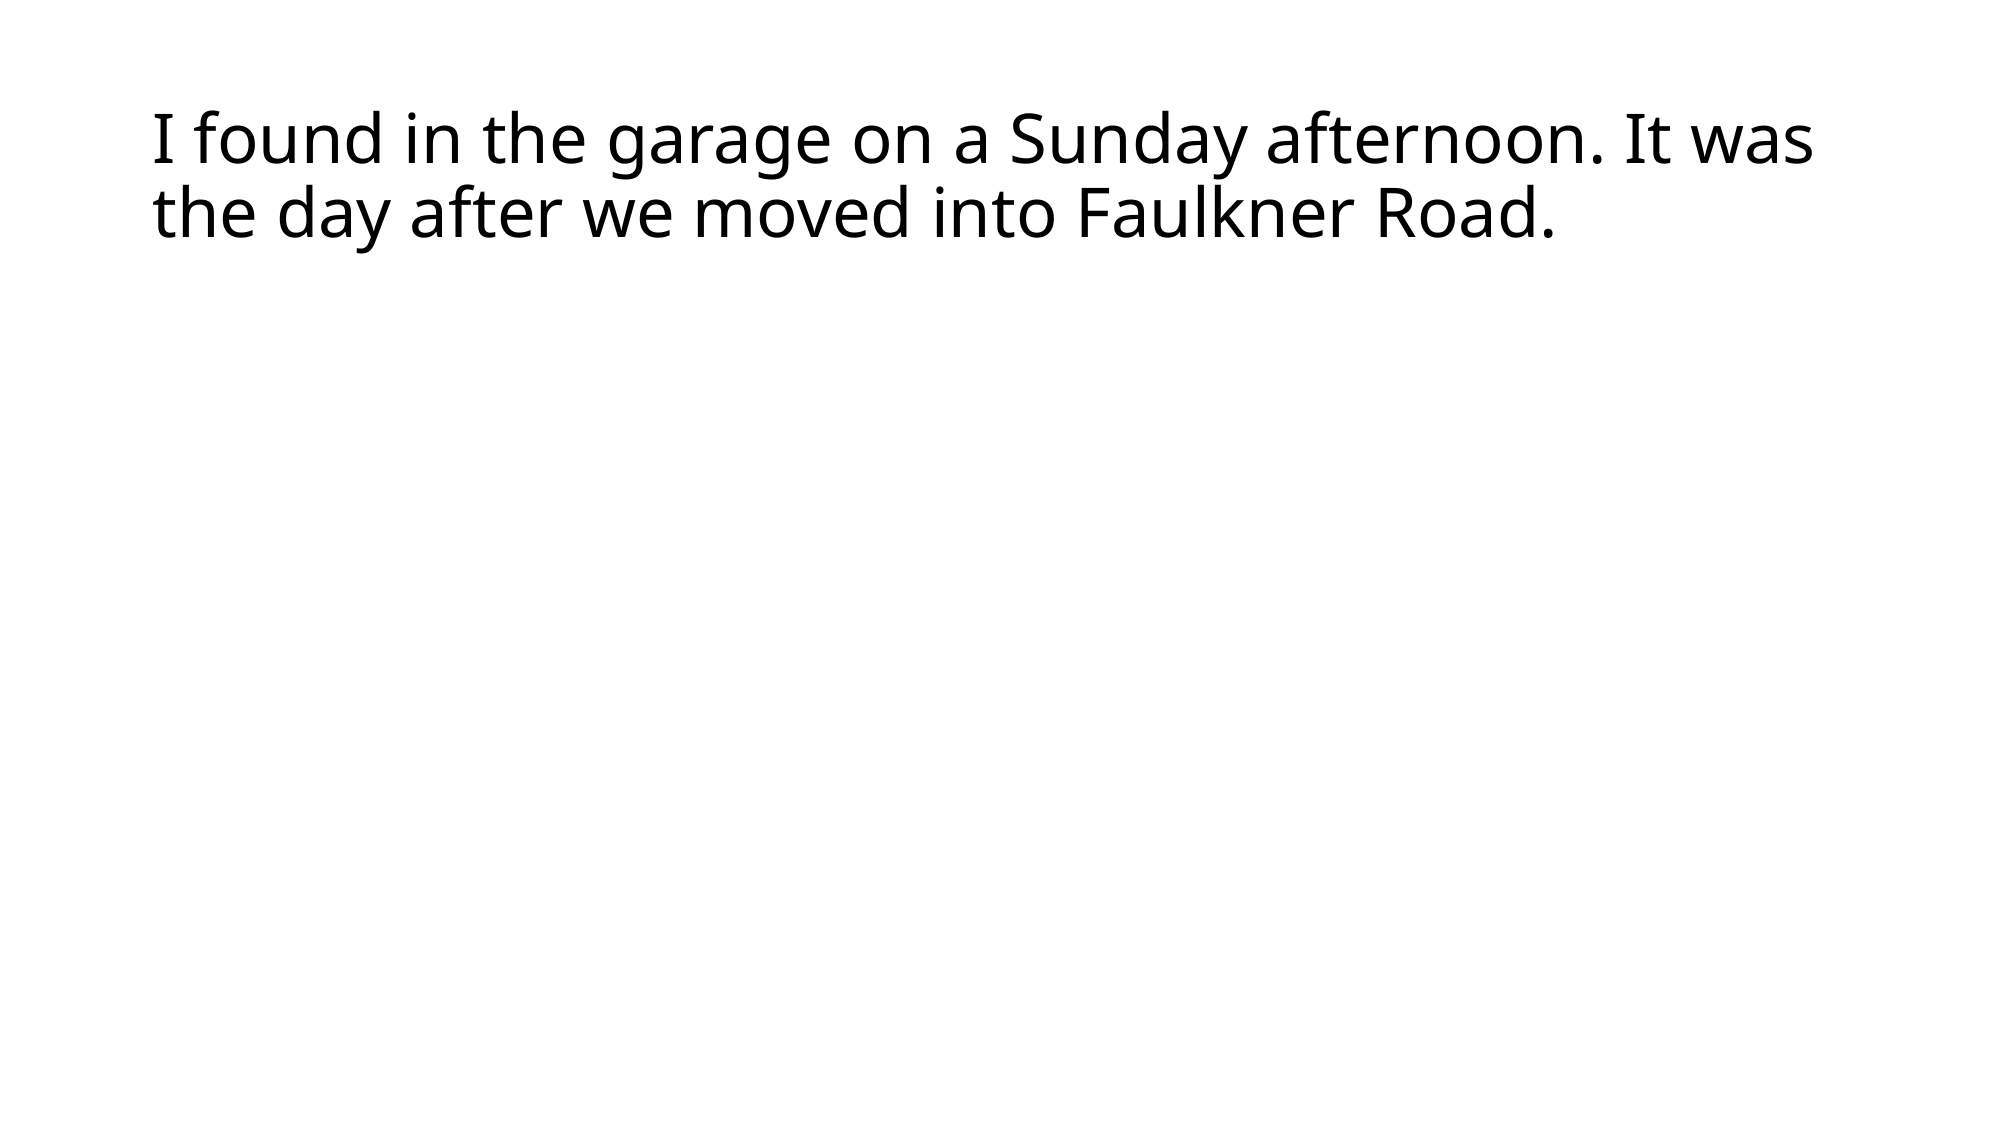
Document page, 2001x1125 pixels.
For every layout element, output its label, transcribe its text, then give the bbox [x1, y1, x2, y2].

list I found in the garage on a Sunday afternoon. It was the day after we moved into Faulkner Road. [137, 96, 1863, 1014]
